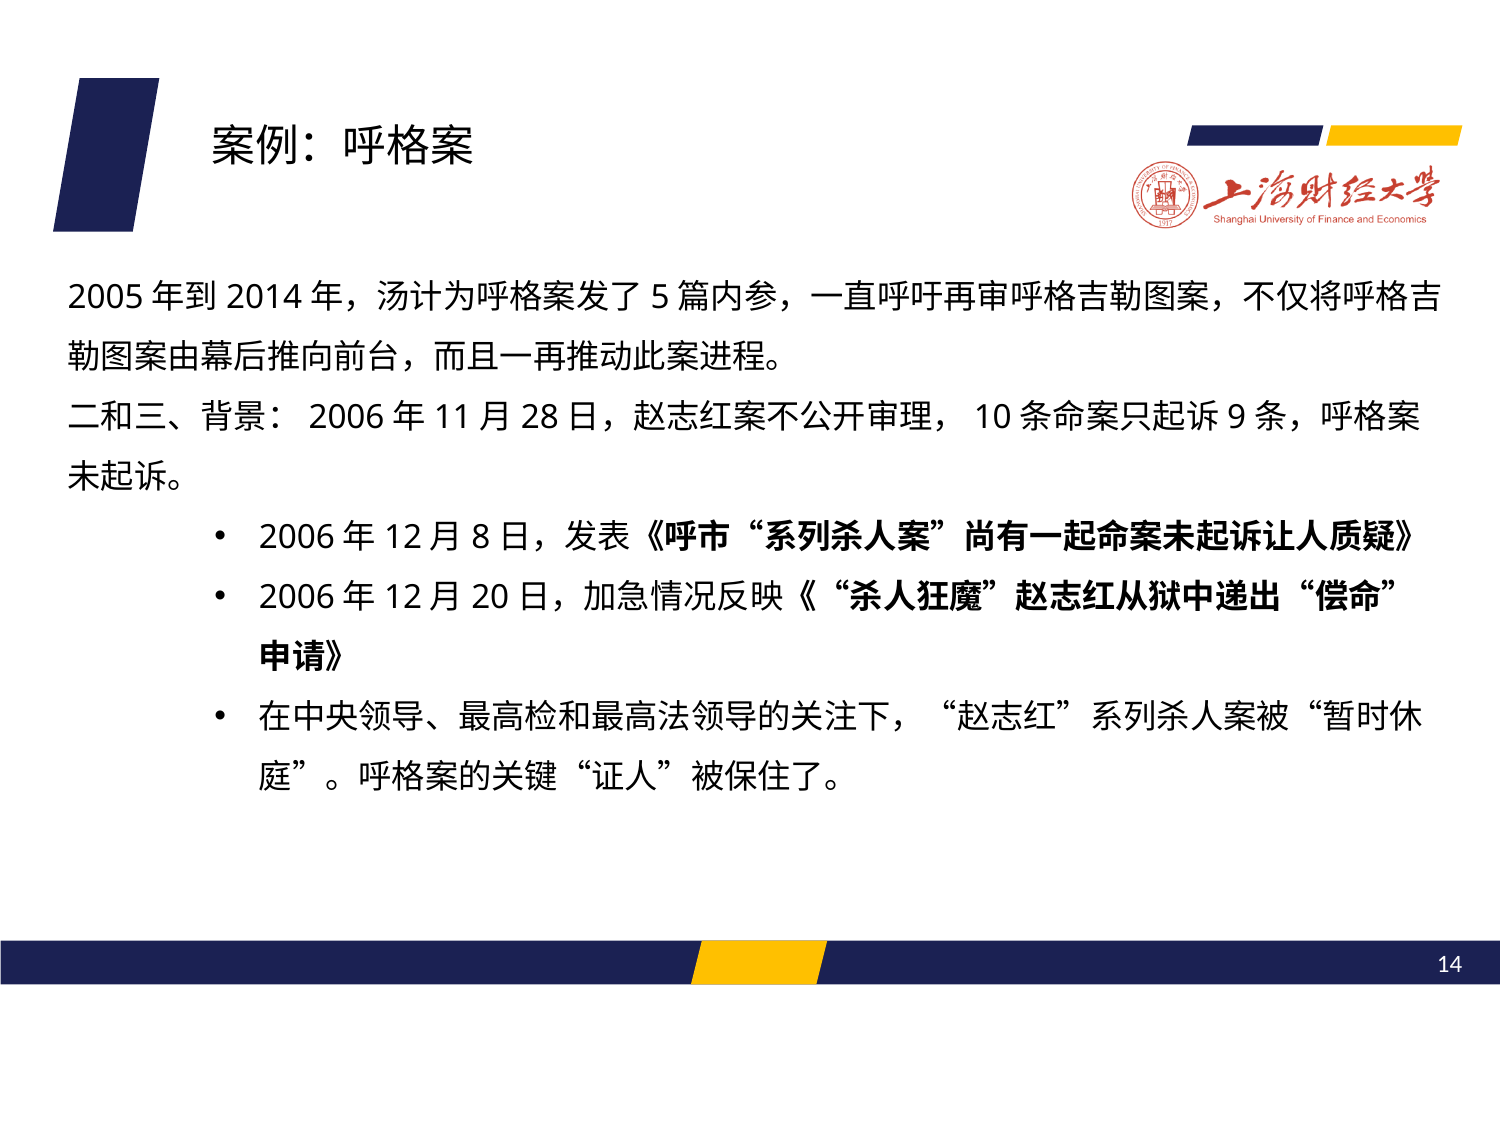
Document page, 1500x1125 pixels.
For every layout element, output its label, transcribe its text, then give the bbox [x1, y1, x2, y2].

text_box [1185, 123, 1326, 144]
text_box [50, 76, 162, 234]
slide_number 14 [1127, 940, 1478, 985]
text_box 2005年到2014年，汤计为呼格案发了5篇内参，一直呼吁再审呼格吉勒图案，不仅将呼格吉勒图案由幕后推向前台，而且一再推动此案进程。 二和三、背景：2006年11月28日，赵志红案不公开审理，10条命案只起诉9条，呼格案未起诉。 2006年12月8日，发表《呼市“系列杀人案”尚有一起命案未起诉让人质疑》 2006年12月20日，加急情况反映《“杀人狂魔”赵志红从狱中递出“偿命”申请》 在中央领导、最高检和最高法领导的关注下，“赵志红”系列杀人案被“暂时休庭”。呼格案的关键“证人”被保住了。 [53, 248, 1463, 802]
text_box [1324, 123, 1465, 144]
picture [1107, 145, 1463, 236]
text_box [688, 938, 830, 987]
text_box 案例：呼格案 [196, 110, 1106, 178]
text_box [0, 938, 701, 986]
text_box [819, 938, 1500, 986]
